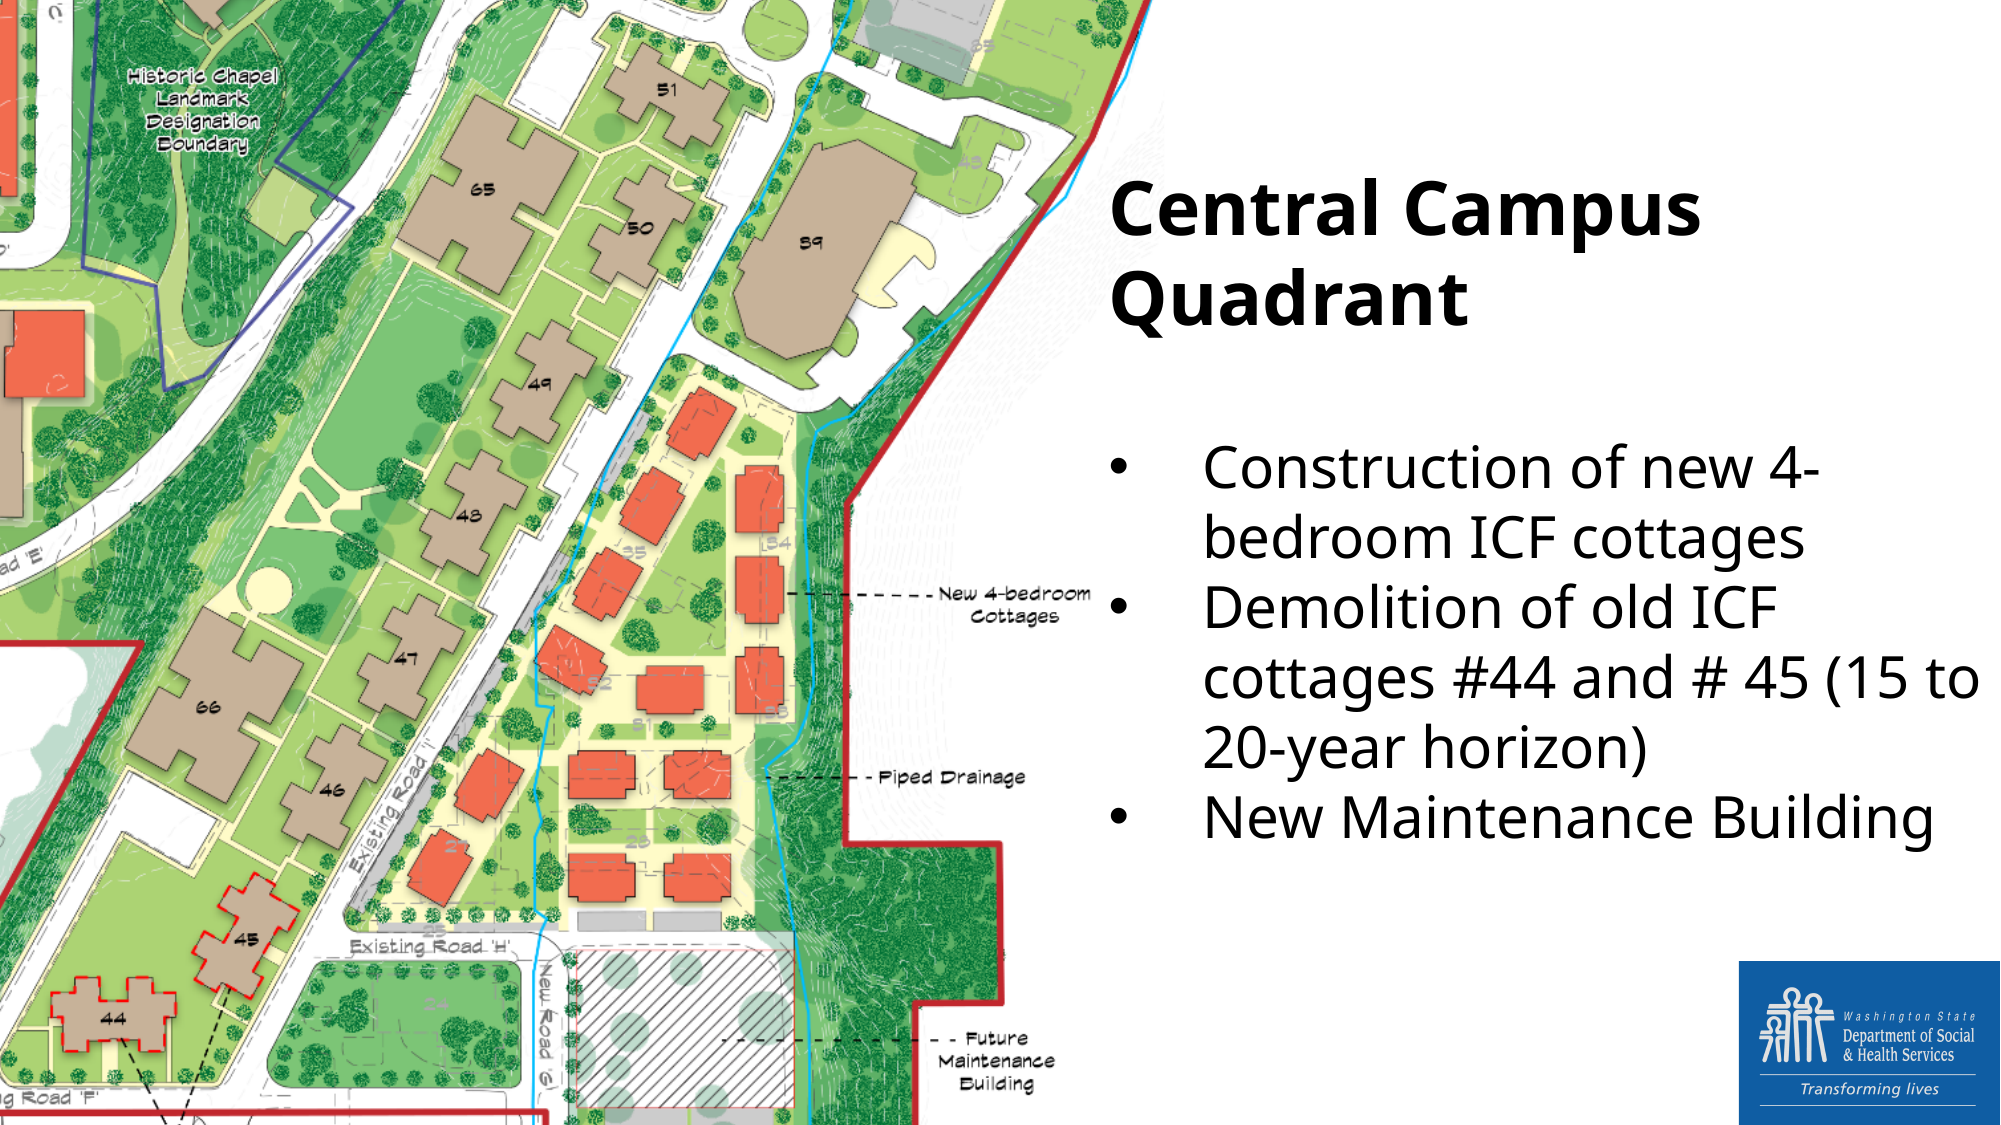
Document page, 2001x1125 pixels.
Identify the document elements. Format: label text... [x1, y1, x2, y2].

text_box Central Campus Quadrant Construction of new 4-bedroom ICF cottages Demolition of old ICF cottages #44 and # 45 (15 to 20-year horizon) New Maintenance Building [1165, 152, 2000, 1008]
text_box [1738, 960, 2000, 1125]
picture [0, 0, 1165, 1125]
picture [1755, 979, 1979, 1108]
